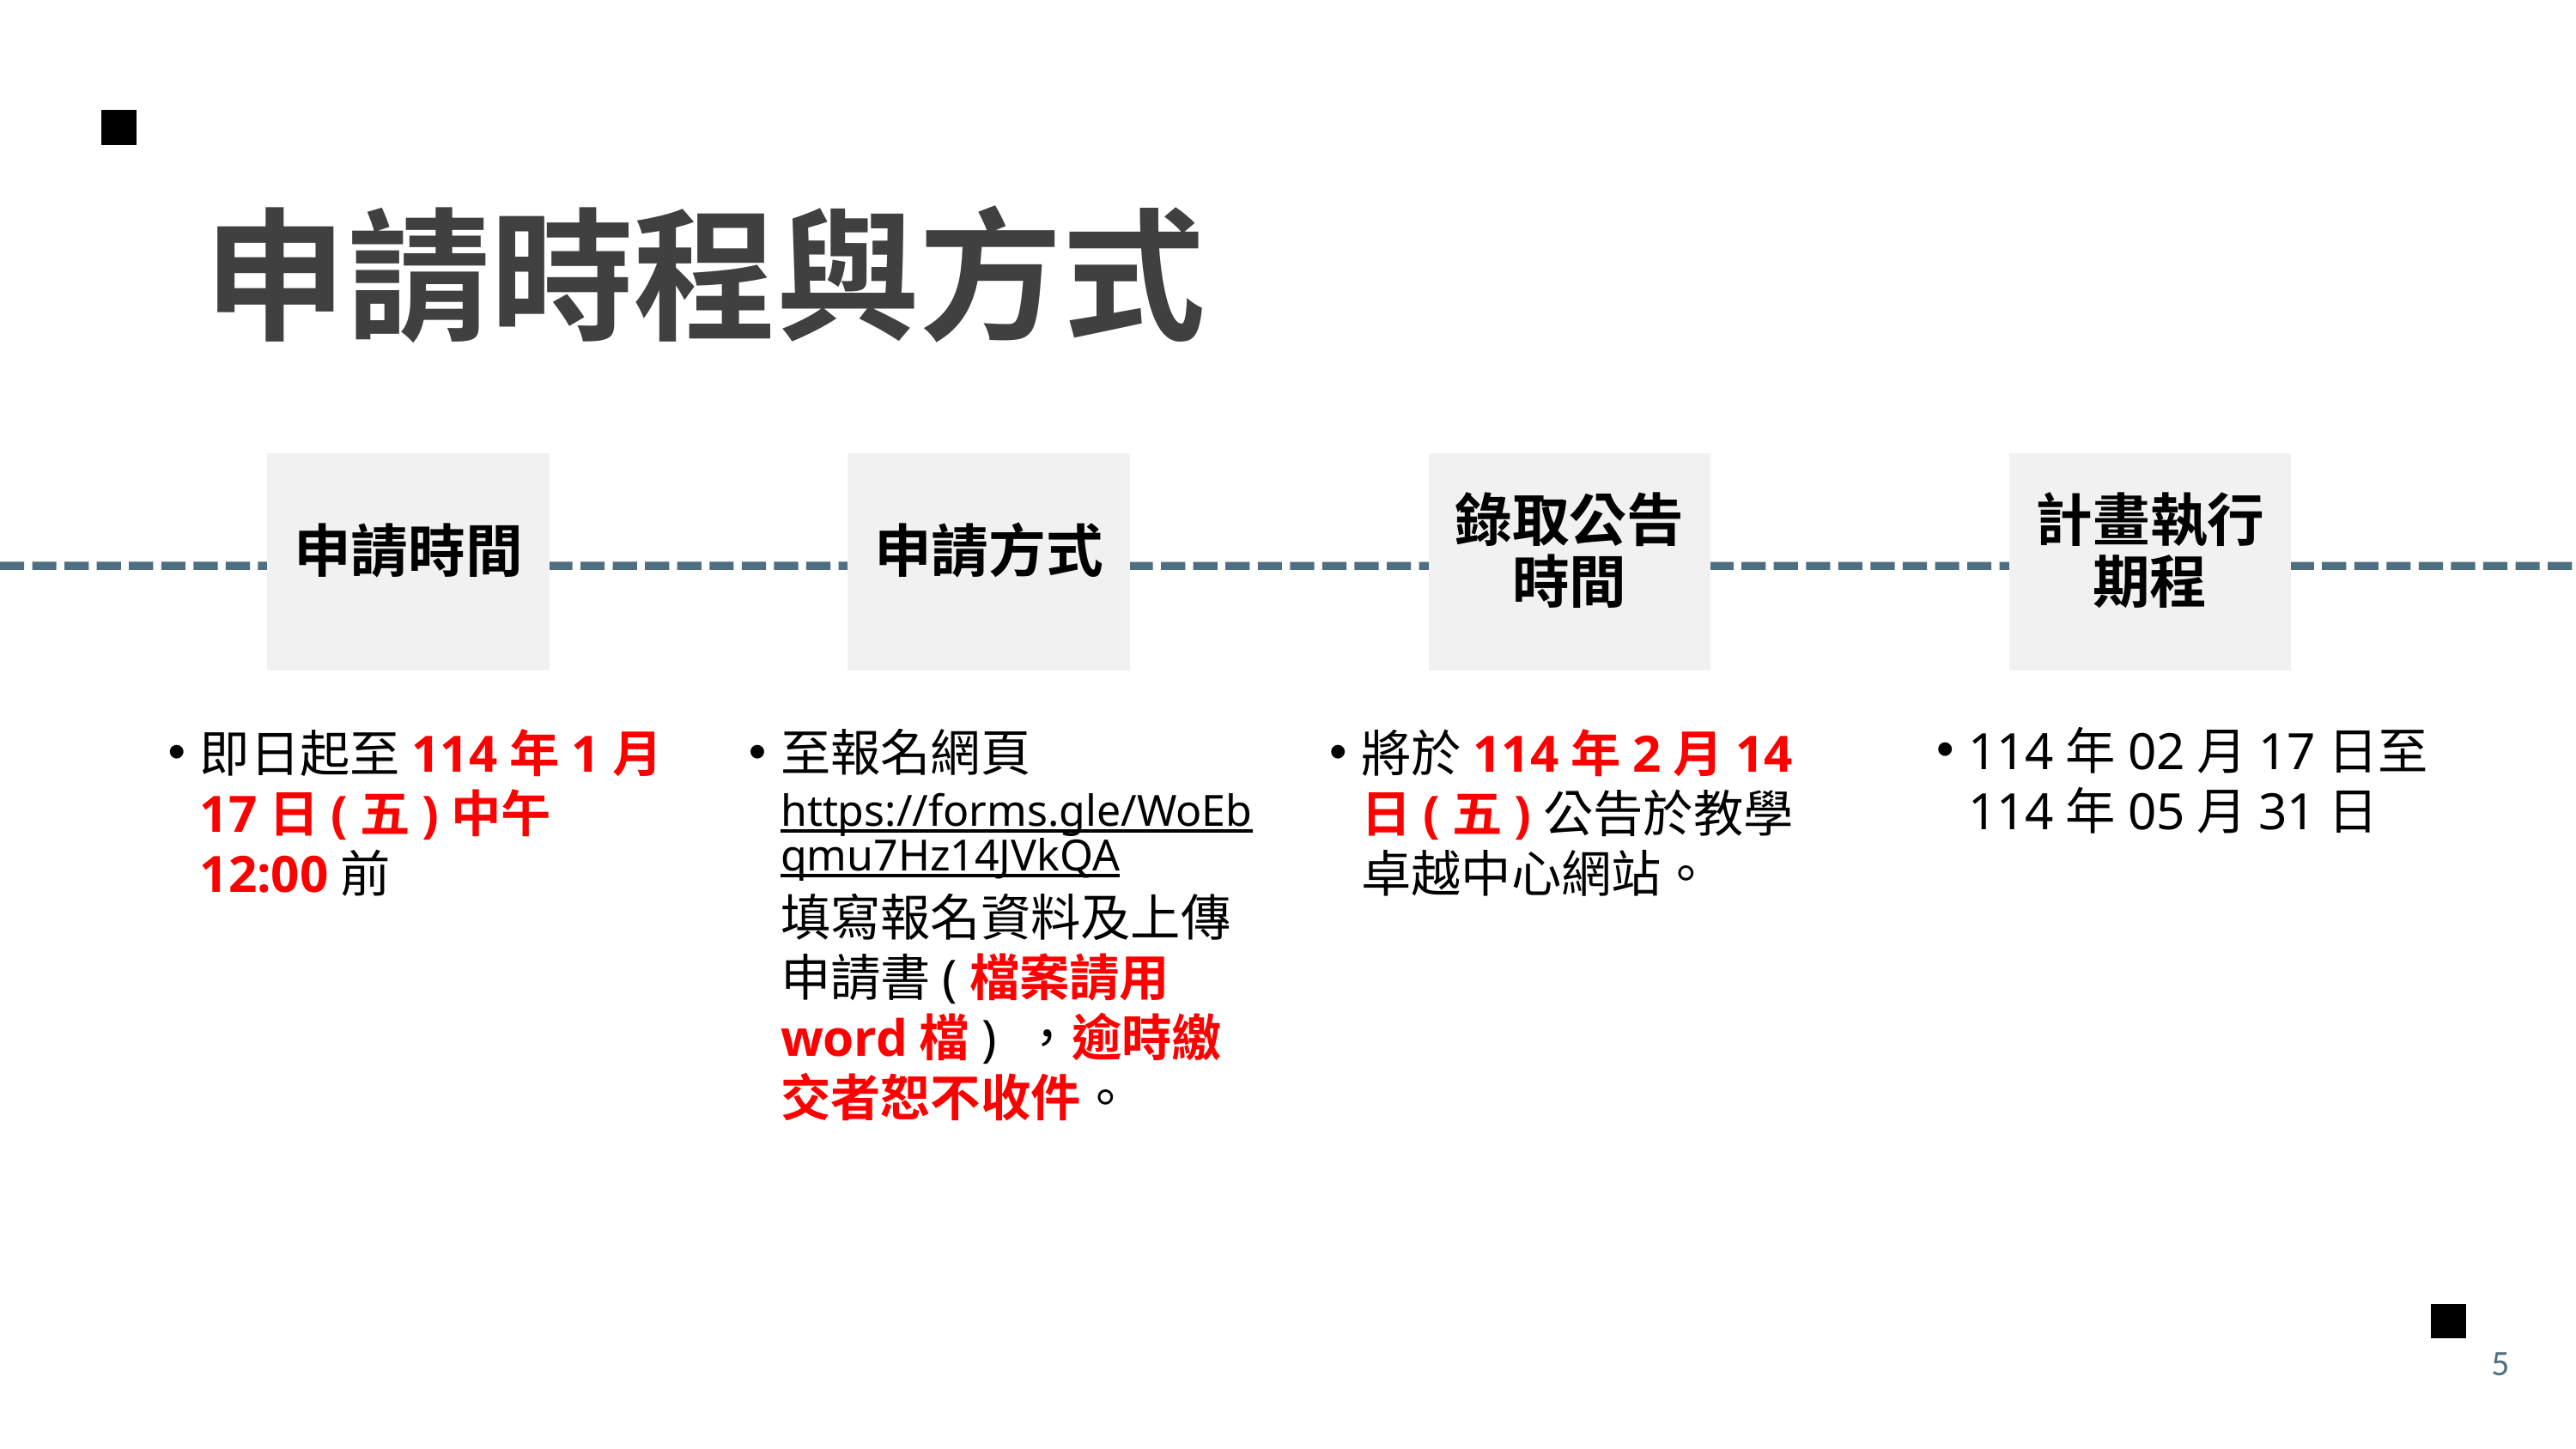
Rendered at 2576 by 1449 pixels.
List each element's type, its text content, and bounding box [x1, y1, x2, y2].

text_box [100, 109, 137, 145]
text_box 將於114年2月14日(五)公告於教學卓越中心網站。 [1297, 721, 1842, 902]
text_box 申請時程與方式 [204, 207, 2440, 358]
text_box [2008, 452, 2292, 671]
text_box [848, 452, 1131, 671]
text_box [1428, 434, 1711, 671]
slide_number 5 [2221, 1336, 2523, 1388]
text_box 114年02月17日至114年05月31日 [1904, 718, 2449, 840]
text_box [2430, 1303, 2467, 1339]
text_box 至報名網頁https://forms.gle/WoEbqmu7Hz14JVkQA填寫報名資料及上傳申請書(檔案請用word檔) ，逾時繳交者恕不收件。 [716, 721, 1261, 1082]
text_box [266, 434, 550, 671]
text_box 即日起至114年1月17日(五)中午12:00前 [136, 721, 681, 902]
